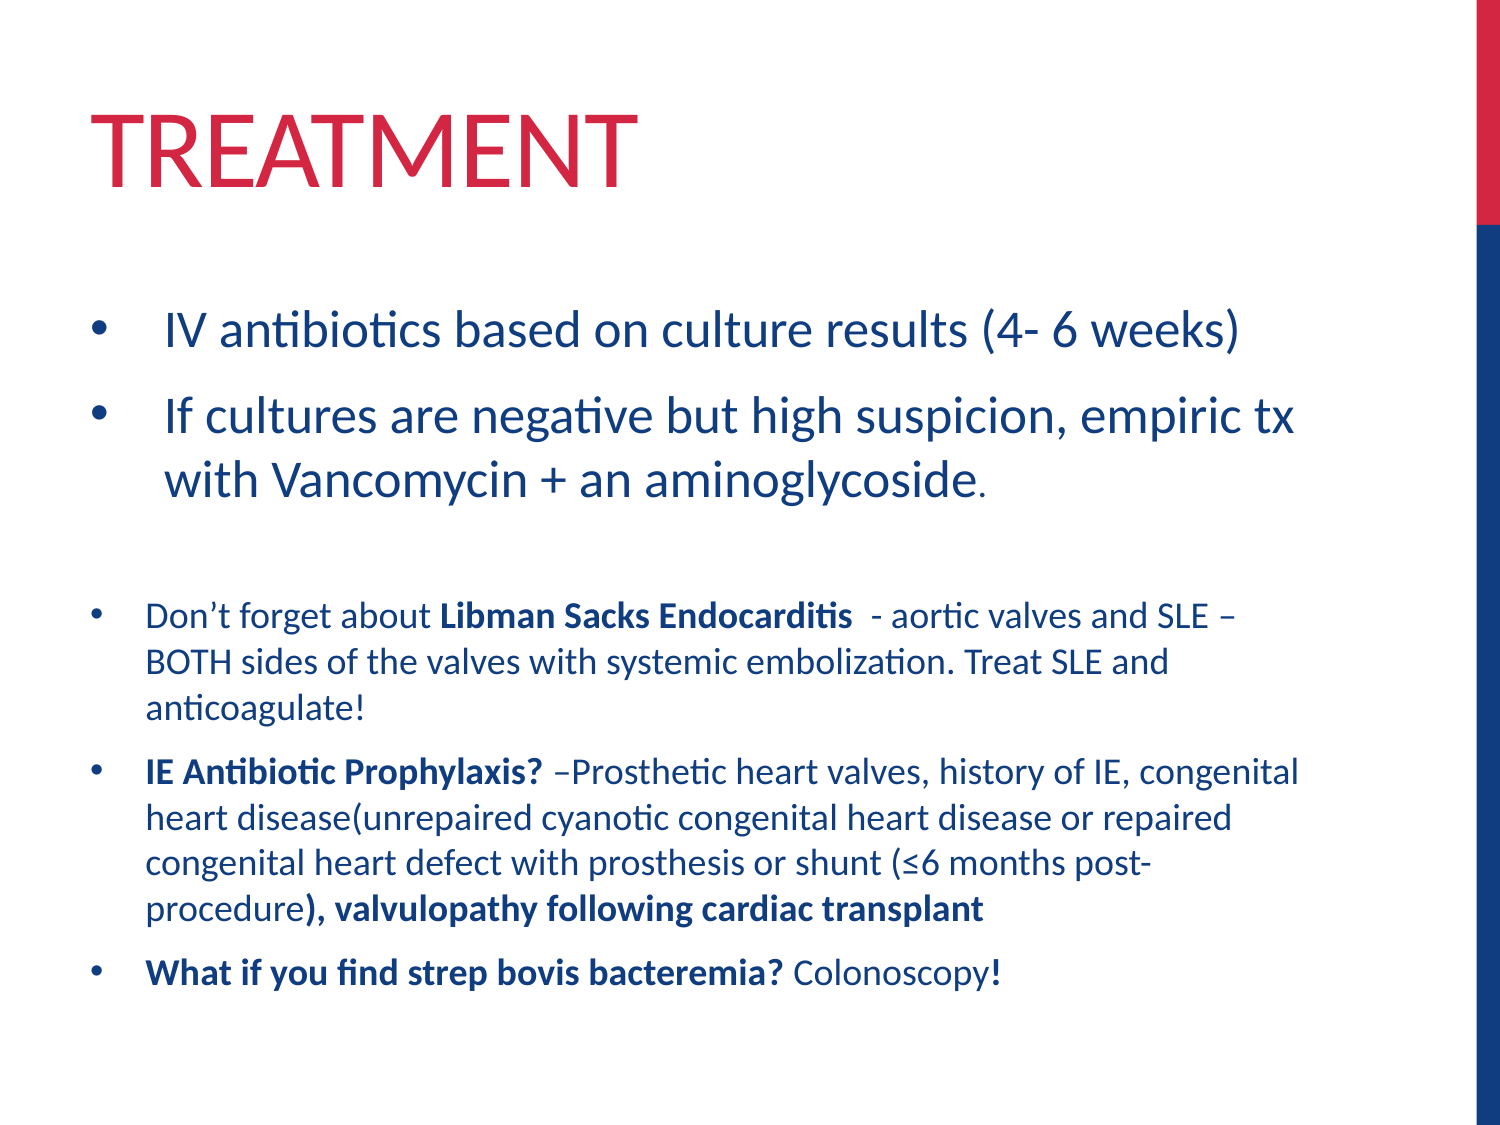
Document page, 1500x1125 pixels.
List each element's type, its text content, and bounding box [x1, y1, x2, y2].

list IV antibiotics based on culture results (4- 6 weeks) If cultures are negative but high suspicion, empiric tx with Vancomycin + an aminoglycoside. Don’t forget about Libman Sacks Endocarditis - aortic valves and SLE – BOTH sides of the valves with systemic embolization. Treat SLE and anticoagulate! IE Antibiotic Prophylaxis? –Prosthetic heart valves, history of IE, congenital heart disease(unrepaired cyanotic congenital heart disease or repaired congenital heart defect with prosthesis or shunt (≤6 months post-procedure), valvulopathy following cardiac transplant What if you find strep bovis bacteremia? Colonoscopy! [75, 287, 1325, 1005]
title Treatment [75, 25, 993, 218]
